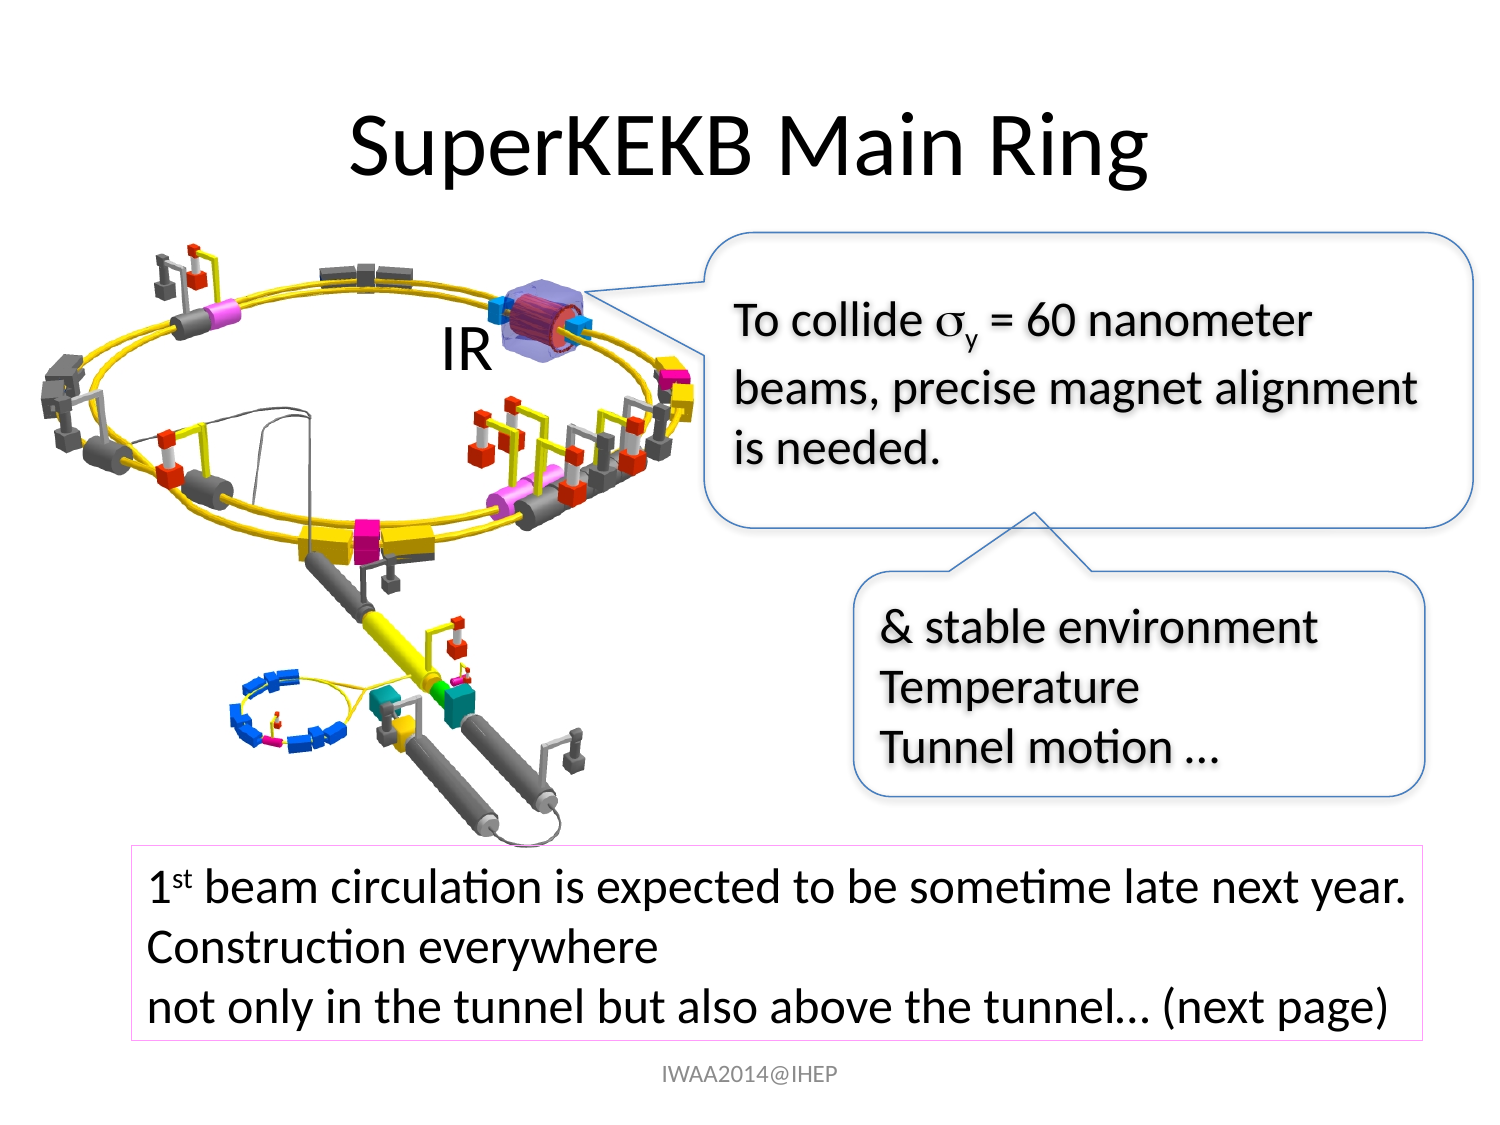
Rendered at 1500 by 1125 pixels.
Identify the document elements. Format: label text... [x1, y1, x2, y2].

text_box To collide sy = 60 nanometer beams, precise magnet alignment is needed. [742, 231, 1474, 529]
footer IWAA2014@IHEP [512, 1042, 988, 1103]
picture [17, 232, 740, 859]
text_box 1st beam circulation is expected to be sometime late next year. Construction everywhere not only in the tunnel but also above the tunnel… (next page) [131, 845, 1423, 1041]
text_box & stable environment Temperature Tunnel motion … [852, 511, 1426, 798]
title SuperKEKB Main Ring [75, 45, 1425, 231]
